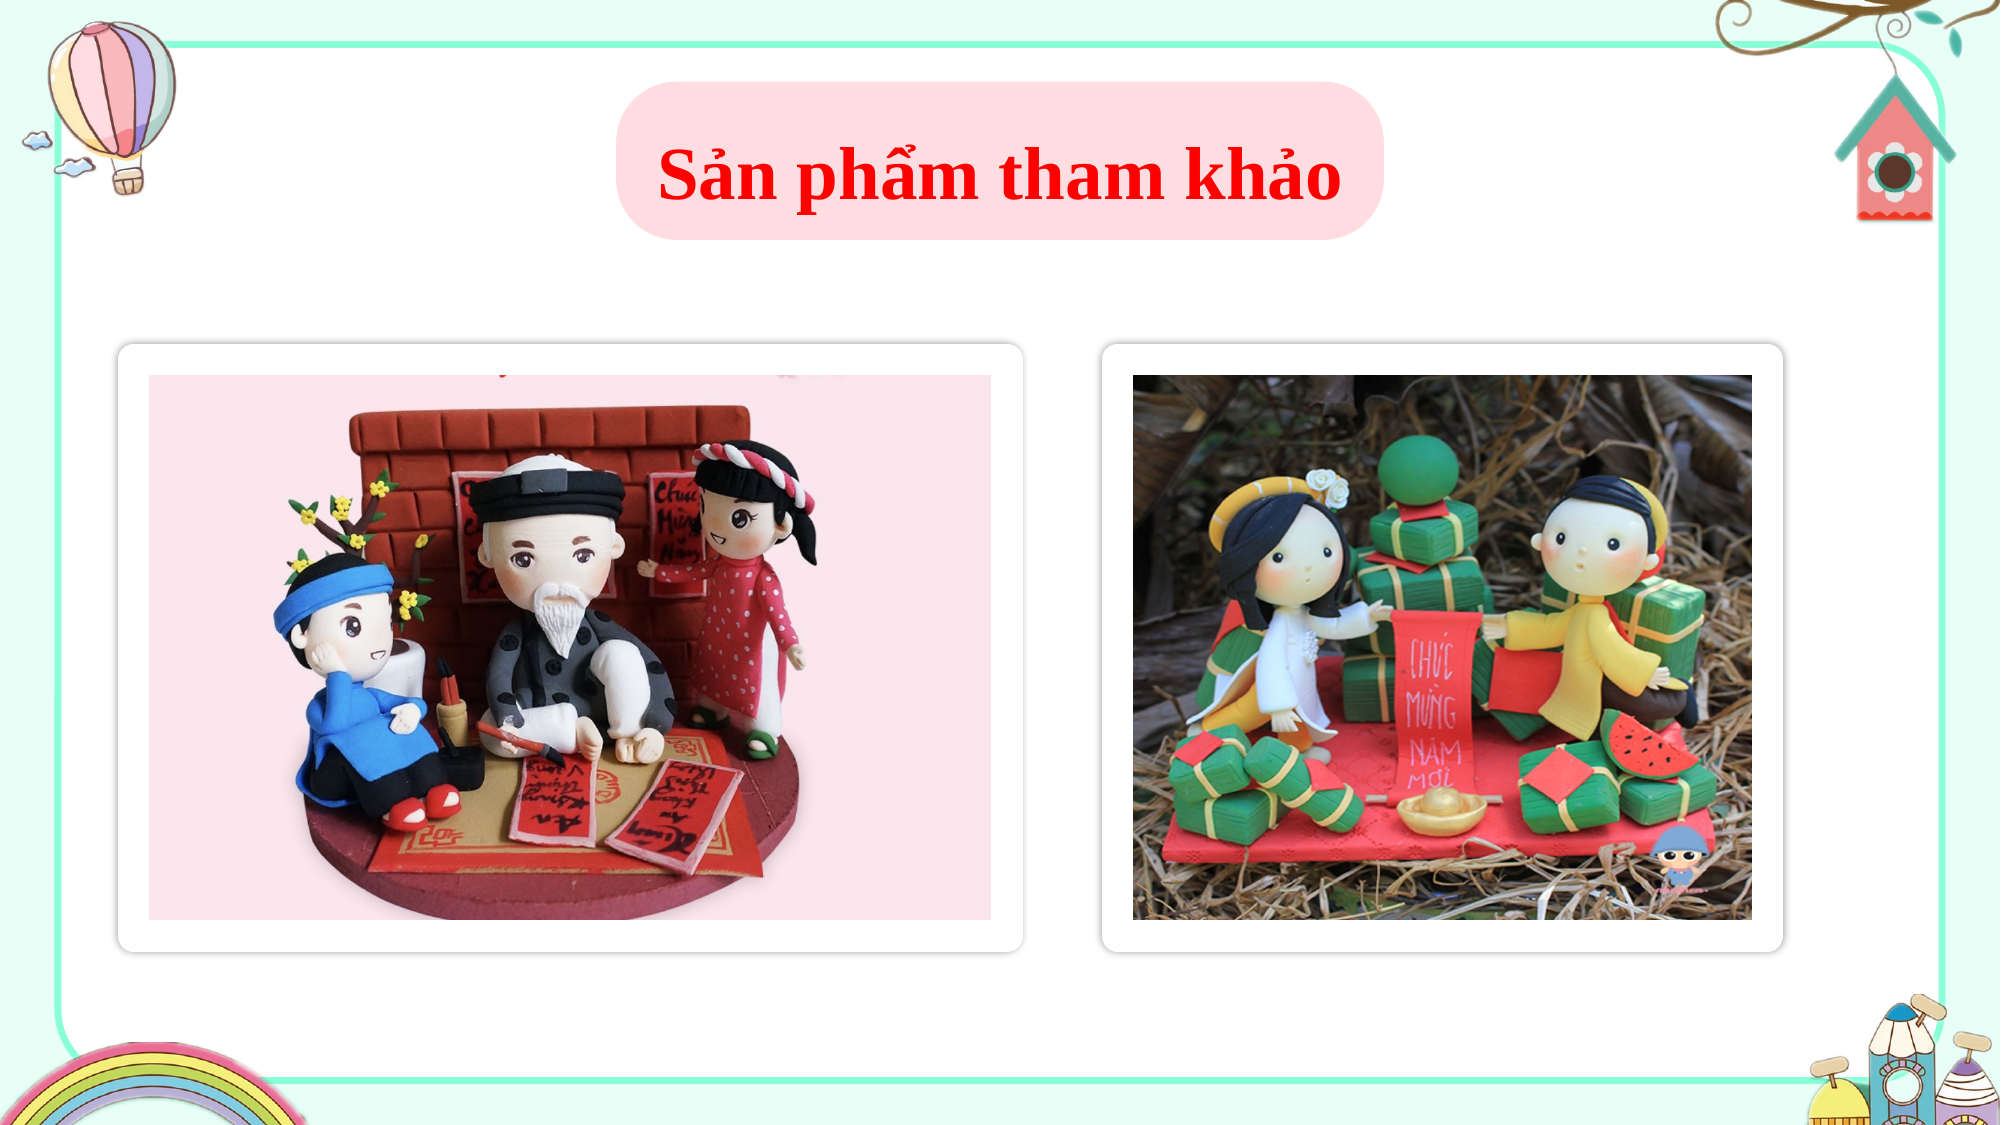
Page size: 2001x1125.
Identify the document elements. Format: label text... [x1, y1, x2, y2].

picture [1132, 374, 1752, 921]
picture [0, 0, 184, 202]
picture [1696, 0, 2000, 232]
picture [0, 1042, 337, 1125]
text_box Sản phẩm tham khảo [616, 81, 1384, 240]
picture [149, 374, 992, 921]
picture [1784, 979, 2000, 1125]
